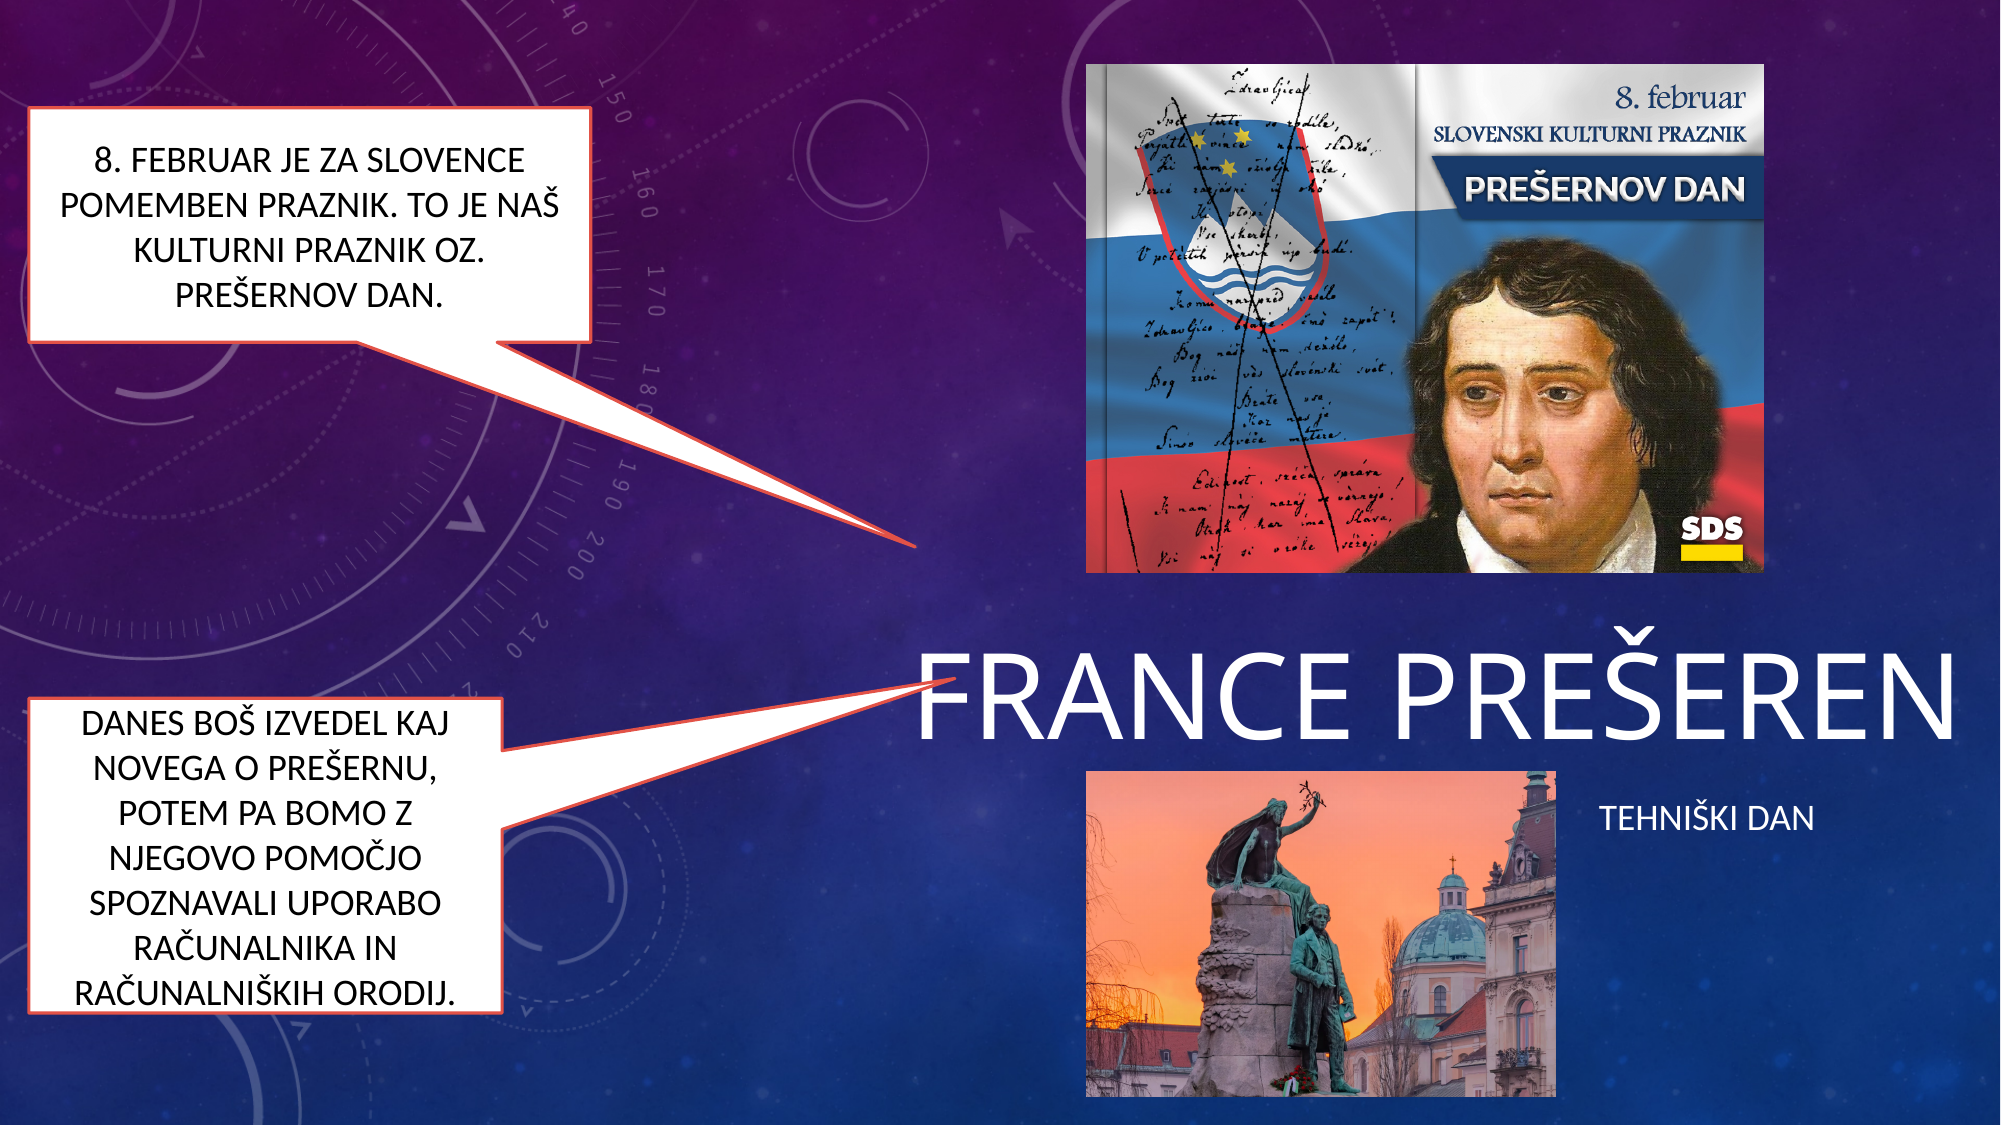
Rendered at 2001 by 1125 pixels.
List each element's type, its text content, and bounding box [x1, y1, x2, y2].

title FRANCE PREŠEREN [797, 373, 1979, 772]
picture [0, 0, 2001, 1125]
text_box DANES BOŠ IZVEDEL KAJ NOVEGA O PREŠERNU, POTEM PA BOMO Z NJEGOVO POMOČJO SPOZNAVALI UPORABO RAČUNALNIKA IN RAČUNALNIŠKIH ORODIJ. [27, 676, 957, 1015]
subtitle TEHNIŠKI DAN [650, 719, 1831, 950]
text_box 8. FEBRUAR JE ZA SLOVENCE POMEMBEN PRAZNIK. TO JE NAŠ KULTURNI PRAZNIK OZ. PREŠERNOV DAN. [27, 106, 917, 549]
